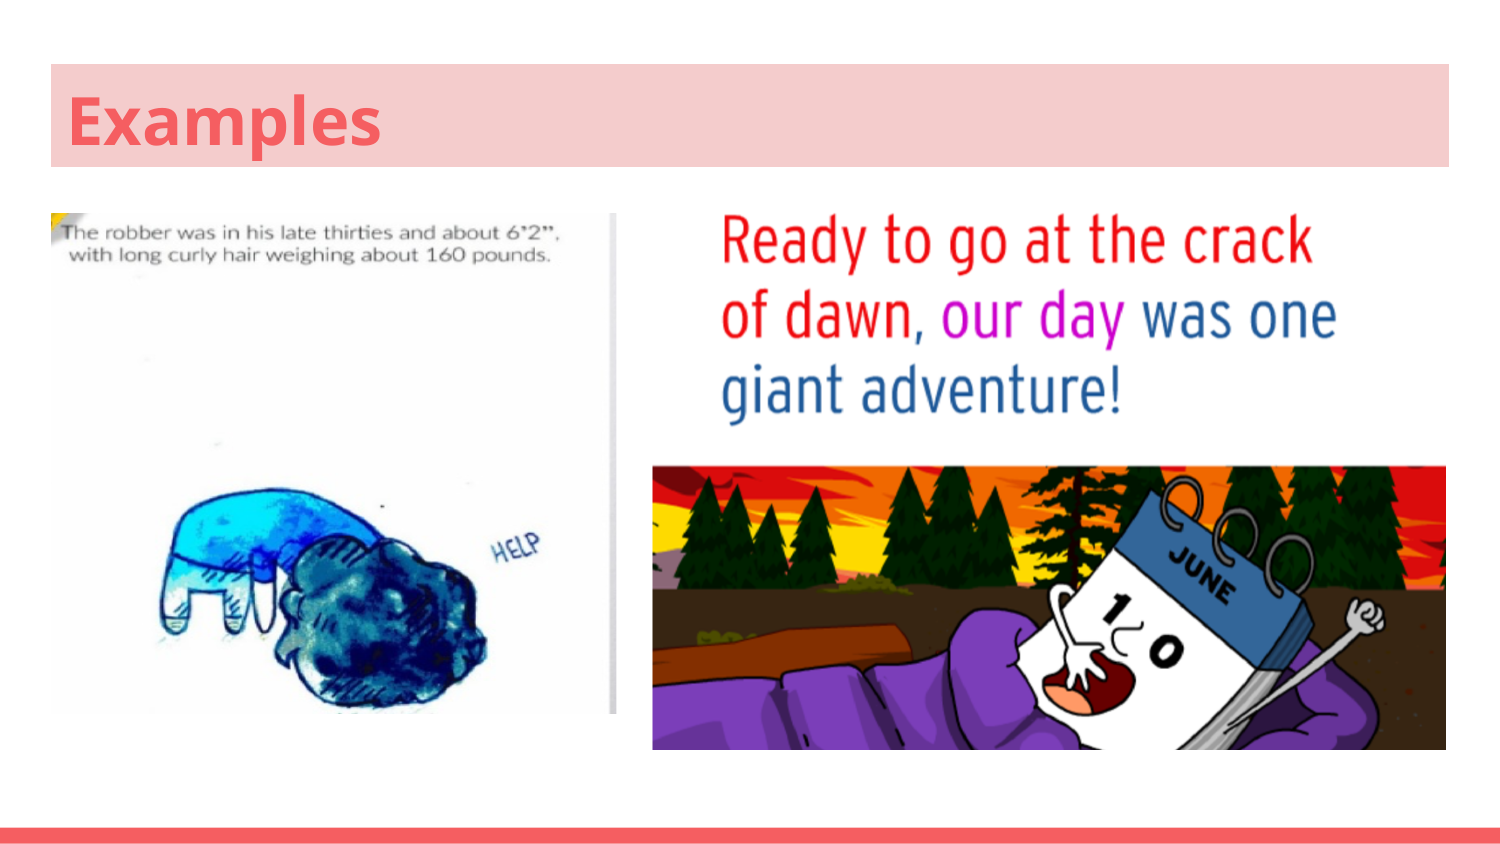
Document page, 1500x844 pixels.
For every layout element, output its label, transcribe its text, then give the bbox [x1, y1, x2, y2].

picture [650, 188, 1450, 750]
picture [50, 213, 617, 714]
title Examples [51, 64, 1449, 167]
